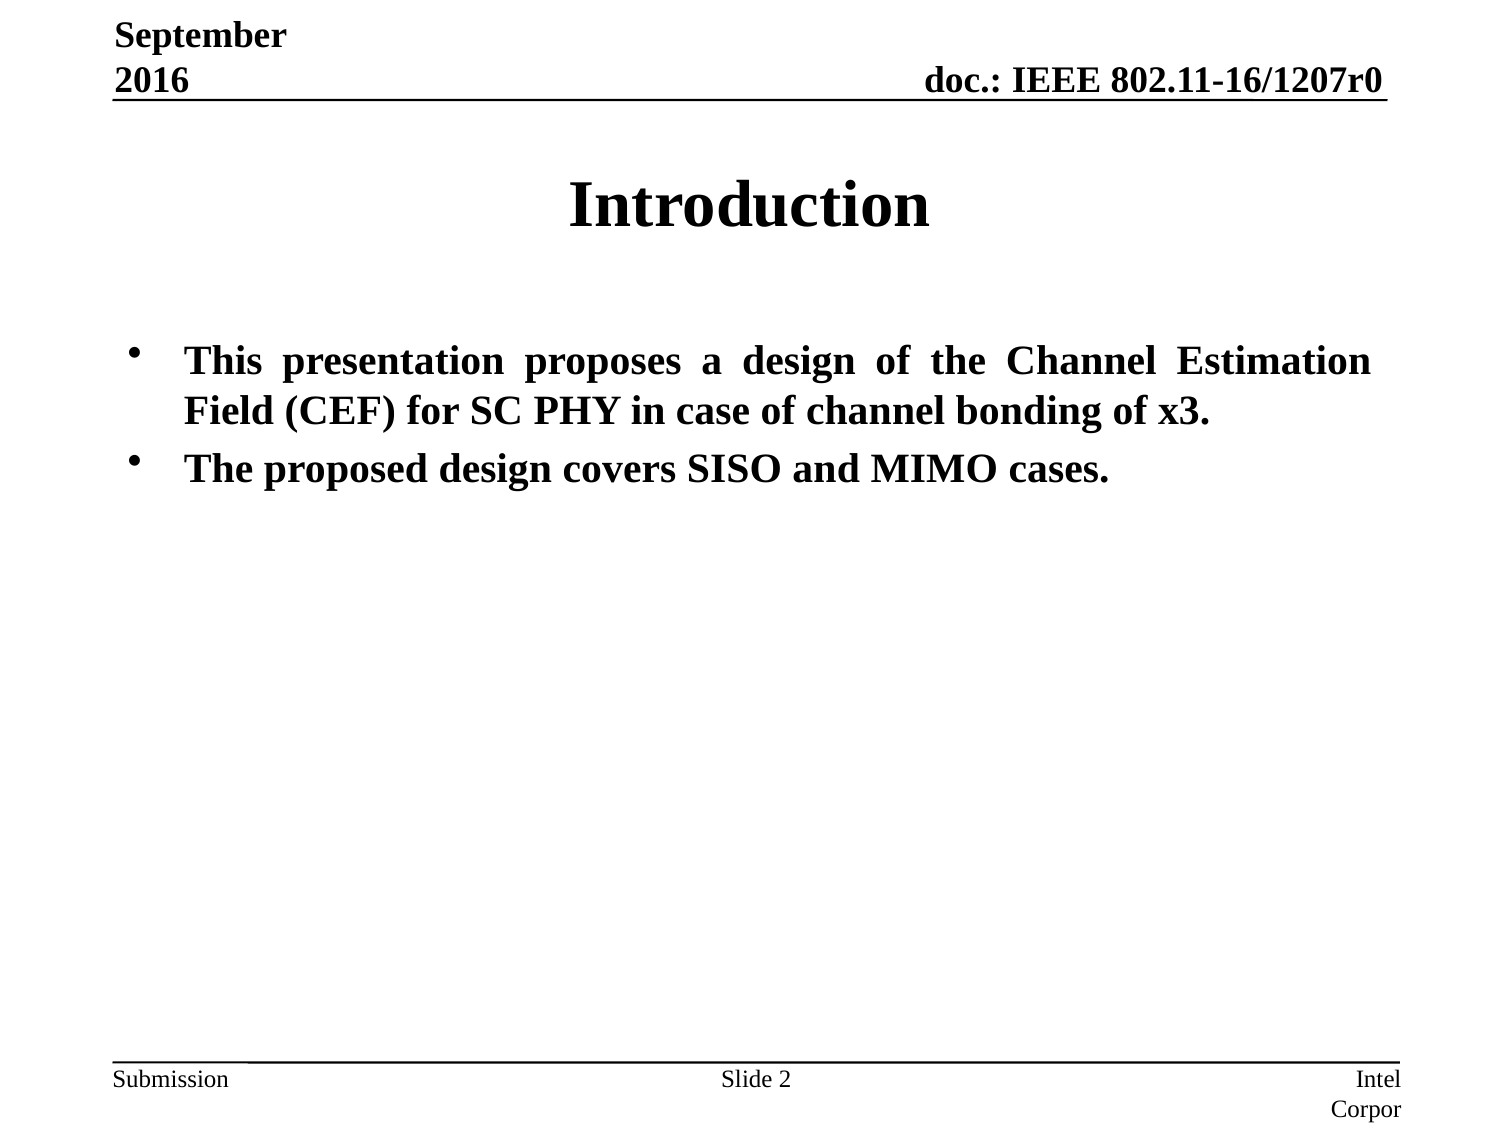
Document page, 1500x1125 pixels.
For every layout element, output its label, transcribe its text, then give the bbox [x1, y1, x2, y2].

list This presentation proposes a design of the Channel Estimation Field (CEF) for SC PHY in case of channel bonding of x3. The proposed design covers SISO and MIMO cases. [112, 324, 1388, 1000]
footer Intel Corporation [1325, 1062, 1402, 1093]
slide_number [114, 54, 316, 100]
slide_number Slide 2 [712, 1062, 800, 1093]
title Introduction [112, 112, 1388, 288]
